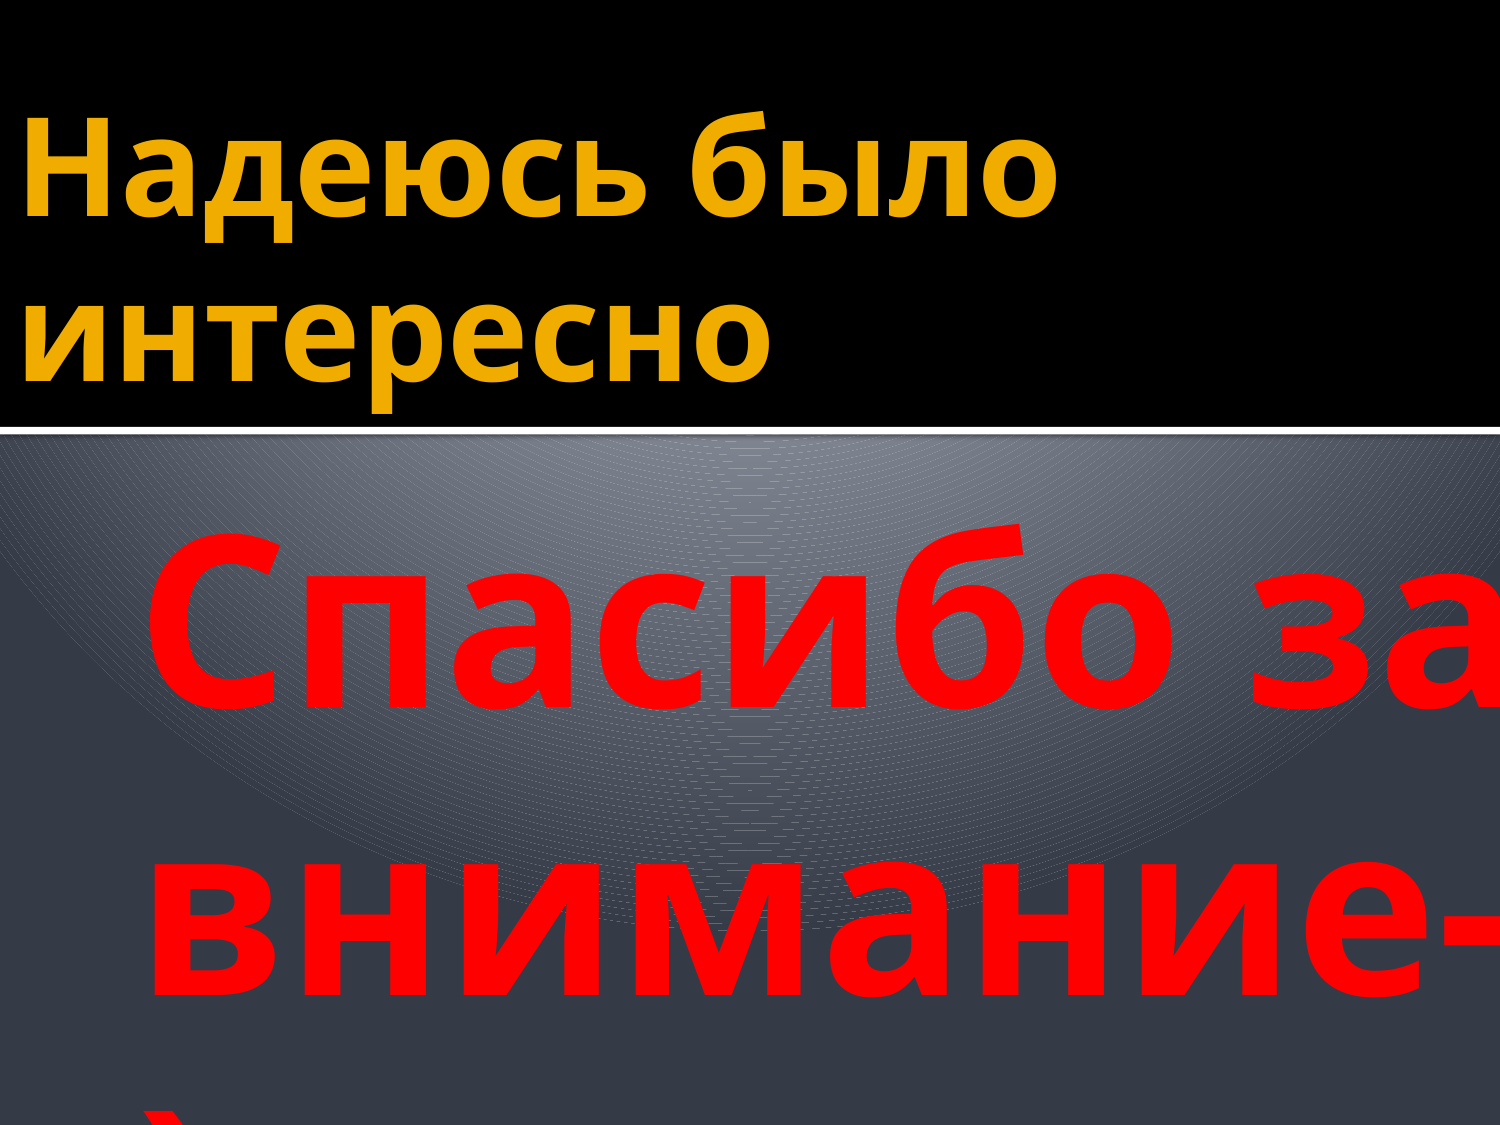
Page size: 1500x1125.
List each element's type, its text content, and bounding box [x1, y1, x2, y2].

list Спасибо за внимание-) [112, 468, 1500, 799]
title Надеюсь было интересно [0, 30, 1500, 409]
